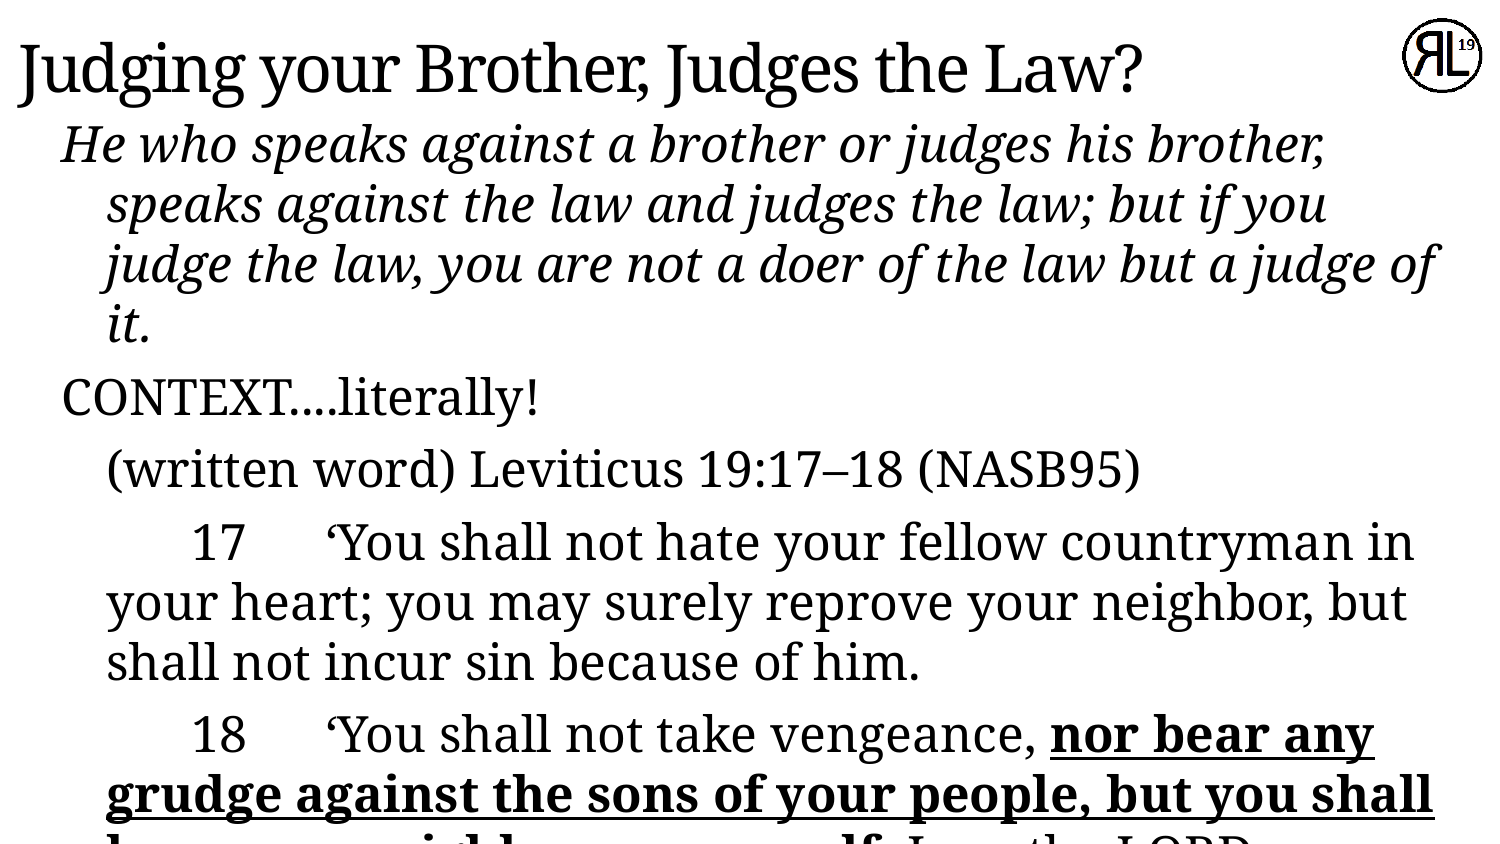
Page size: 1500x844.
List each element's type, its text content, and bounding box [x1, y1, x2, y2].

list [1374, 3, 1500, 104]
list He who speaks against a brother or judges his brother, speaks against the law and judges the law; but if you judge the law, you are not a doer of the law but a judge of it. CONTEXT....literally! (written word) Leviticus 19:17–18 (NASB95) 17 ‘You shall not hate your fellow countryman in your heart; you may surely reprove your neighbor, but shall not incur sin because of him. 18 ‘You shall not take vengeance, nor bear any grudge against the sons of your people, but you shall love your neighbor as yourself; I am the LORD. [46, 105, 1479, 844]
title Judging your Brother, Judges the Law? [3, 1, 1201, 113]
